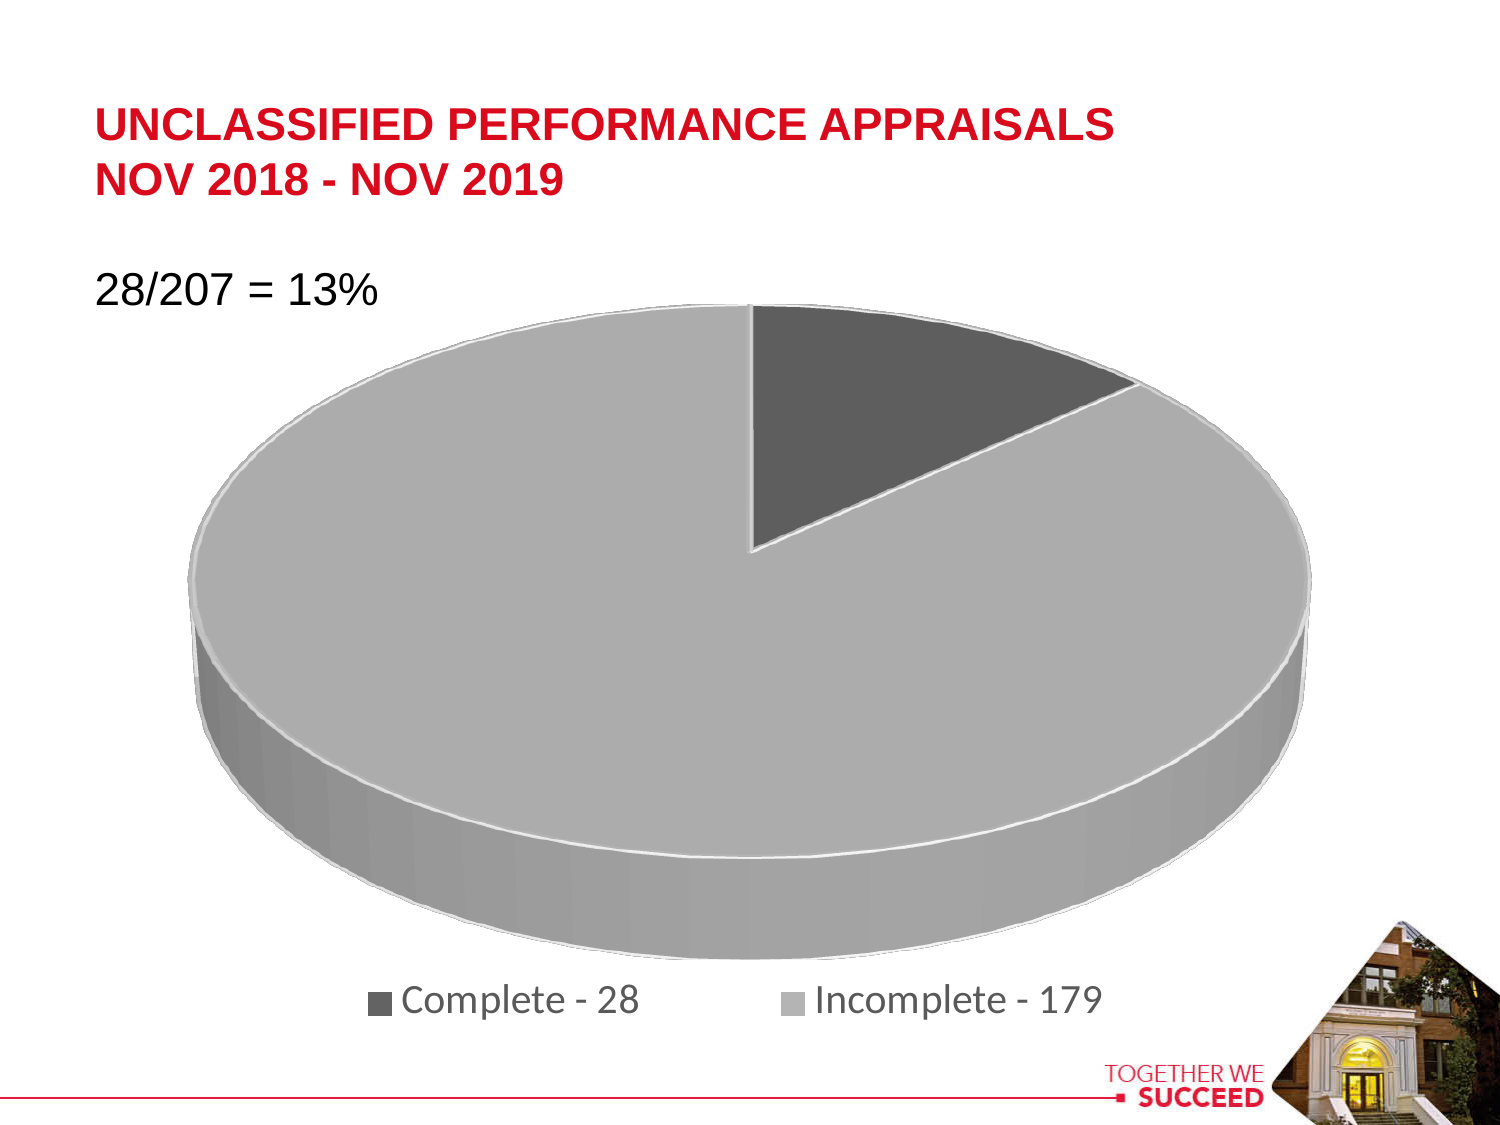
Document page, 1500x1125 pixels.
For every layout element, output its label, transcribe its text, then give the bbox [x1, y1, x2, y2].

chart [19, 288, 1480, 1045]
text_box UNCLASSIFIED PERFORMANCE APPRAISALS NOV 2018 - NOV 2019 28/207 = 13% [79, 86, 1239, 287]
picture [0, 0, 1500, 1125]
